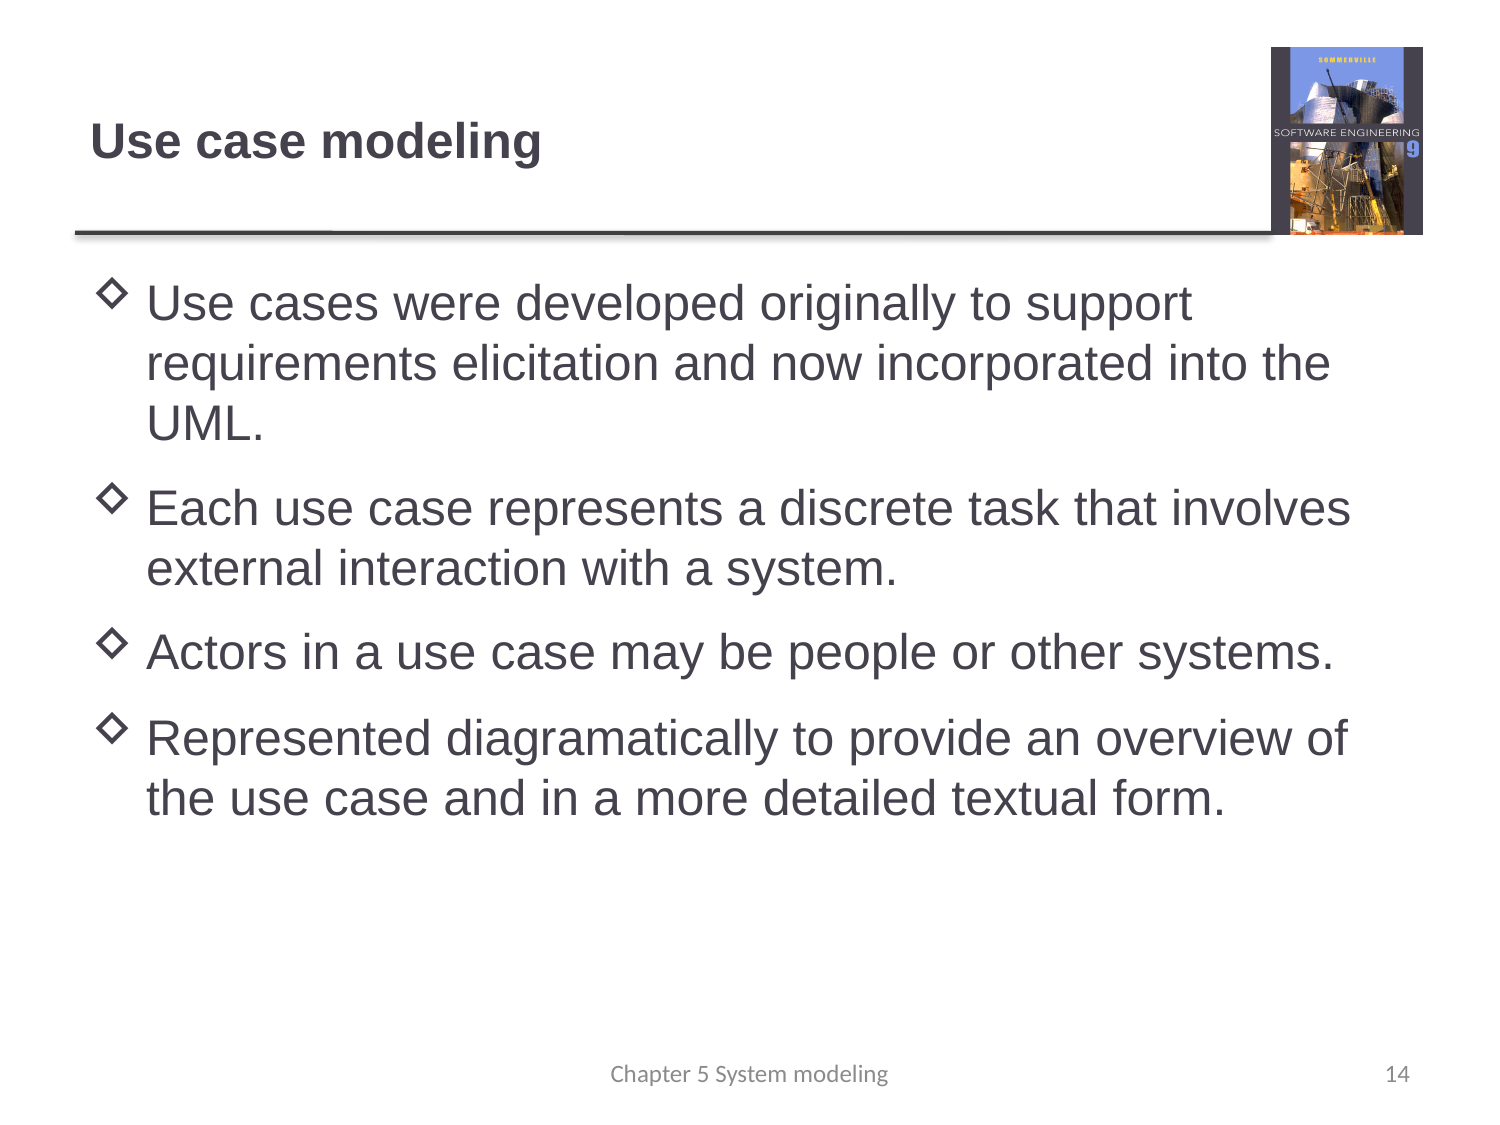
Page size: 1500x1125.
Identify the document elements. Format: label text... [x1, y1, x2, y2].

list Use cases were developed originally to support requirements elicitation and now incorporated into the UML. Each use case represents a discrete task that involves external interaction with a system. Actors in a use case may be people or other systems. Represented diagramatically to provide an overview of the use case and in a more detailed textual form. [75, 262, 1425, 1005]
slide_number 14 [1074, 1042, 1425, 1103]
footer Chapter 5 System modeling [512, 1042, 988, 1103]
picture [1272, 47, 1423, 235]
title Use case modeling [74, 44, 1272, 233]
